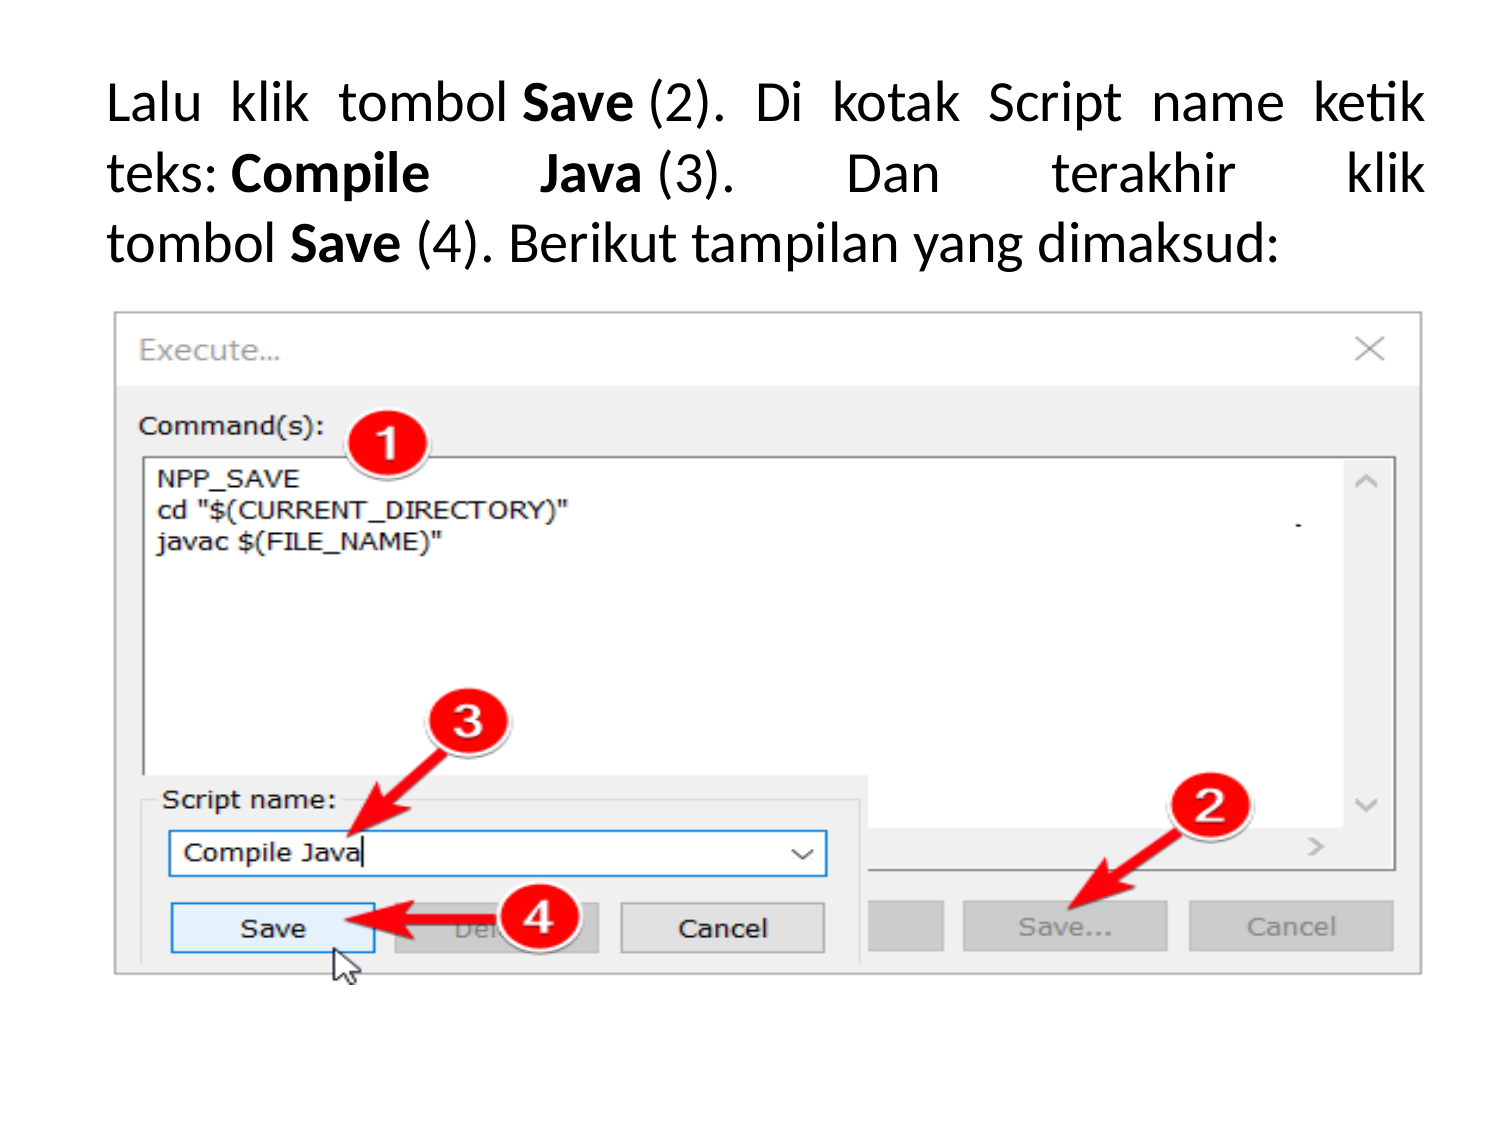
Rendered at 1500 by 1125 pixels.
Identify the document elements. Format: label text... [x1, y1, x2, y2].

picture [105, 304, 1430, 985]
list Lalu klik tombol Save (2). Di kotak Script name ketik teks: Compile Java (3). Dan terakhir klik tombol Save (4). Berikut tampilan yang dimaksud: [35, 46, 1442, 1079]
